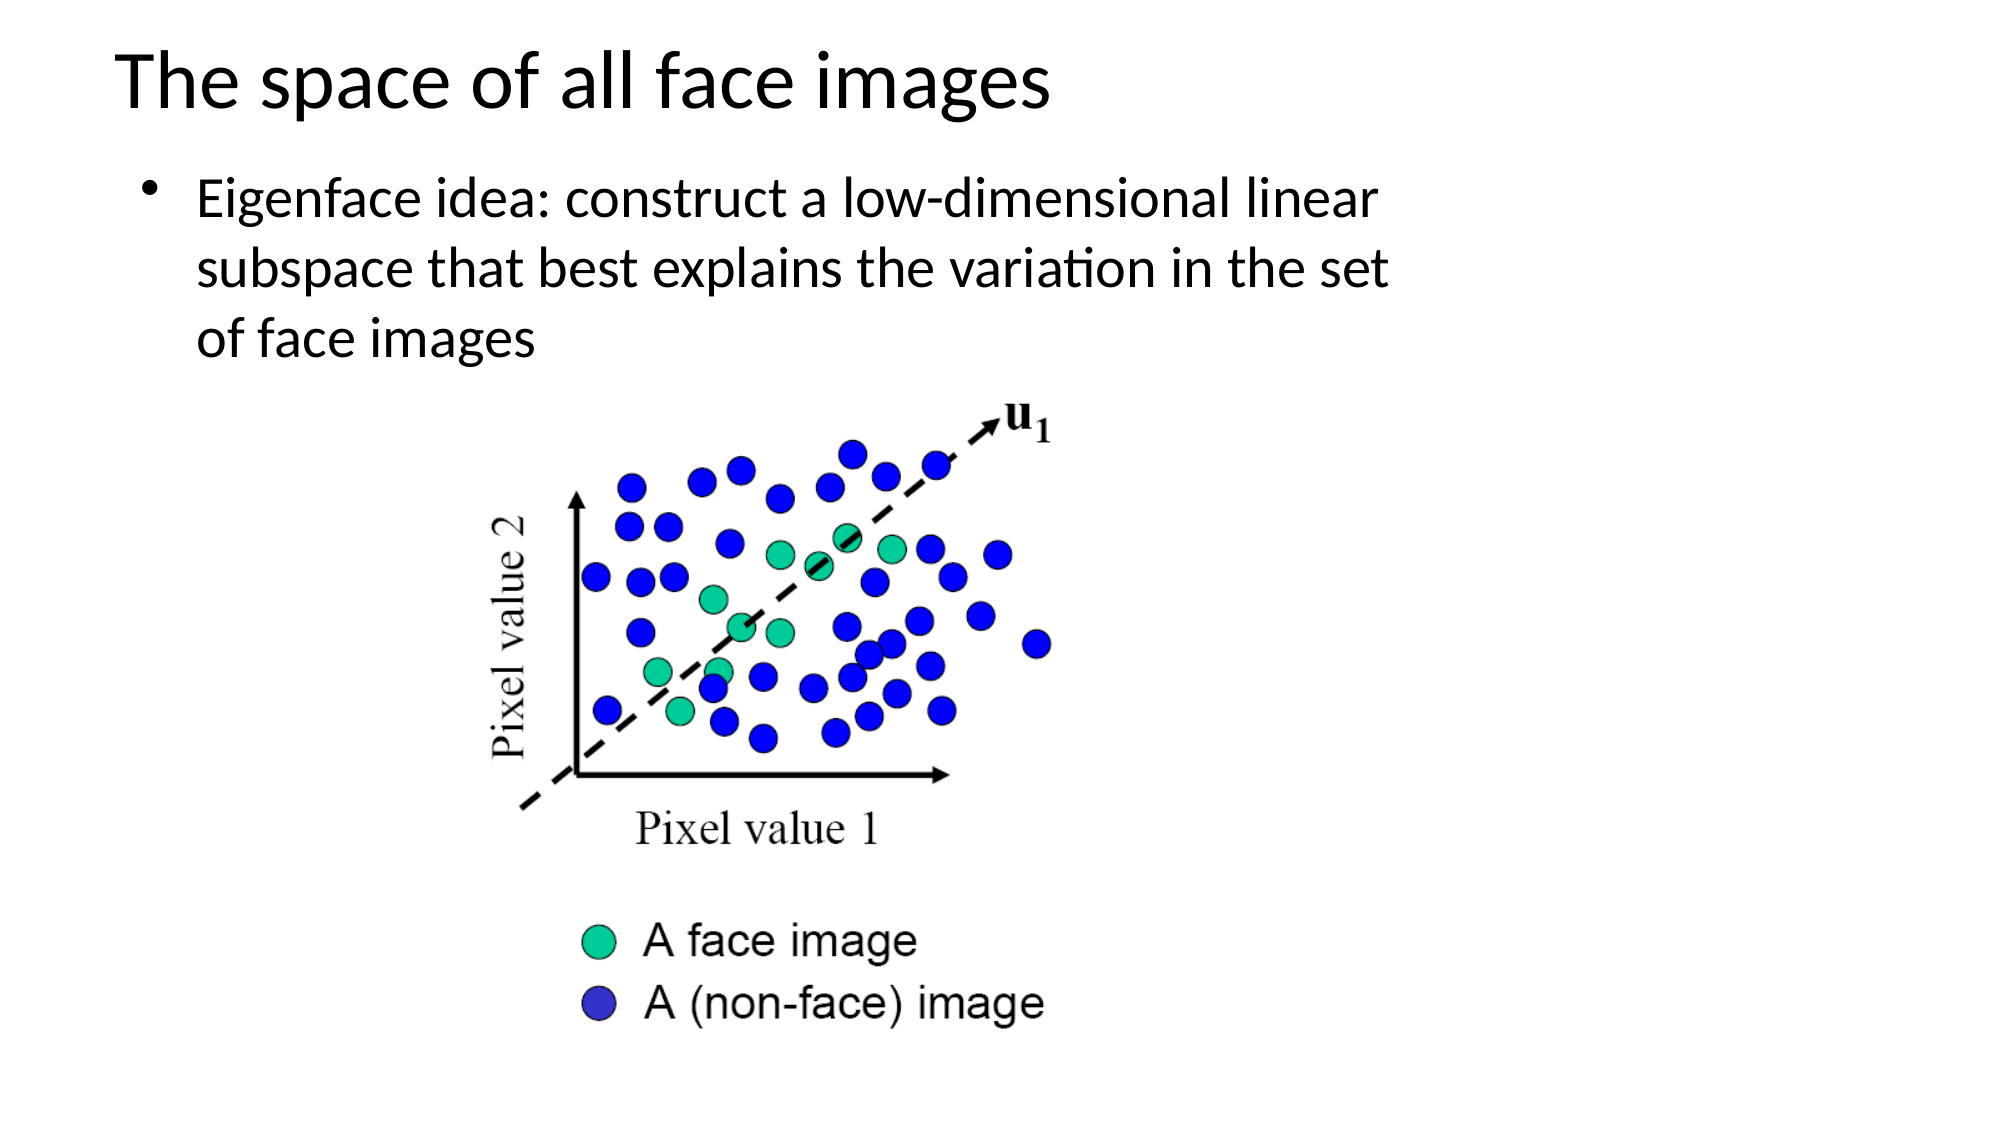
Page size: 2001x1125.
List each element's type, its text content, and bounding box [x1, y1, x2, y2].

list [462, 363, 1088, 1081]
title The space of all face images [99, 0, 1901, 151]
list Eigenface idea: construct a low-dimensional linear subspace that best explains the variation in the set of face images [124, 151, 1438, 1052]
